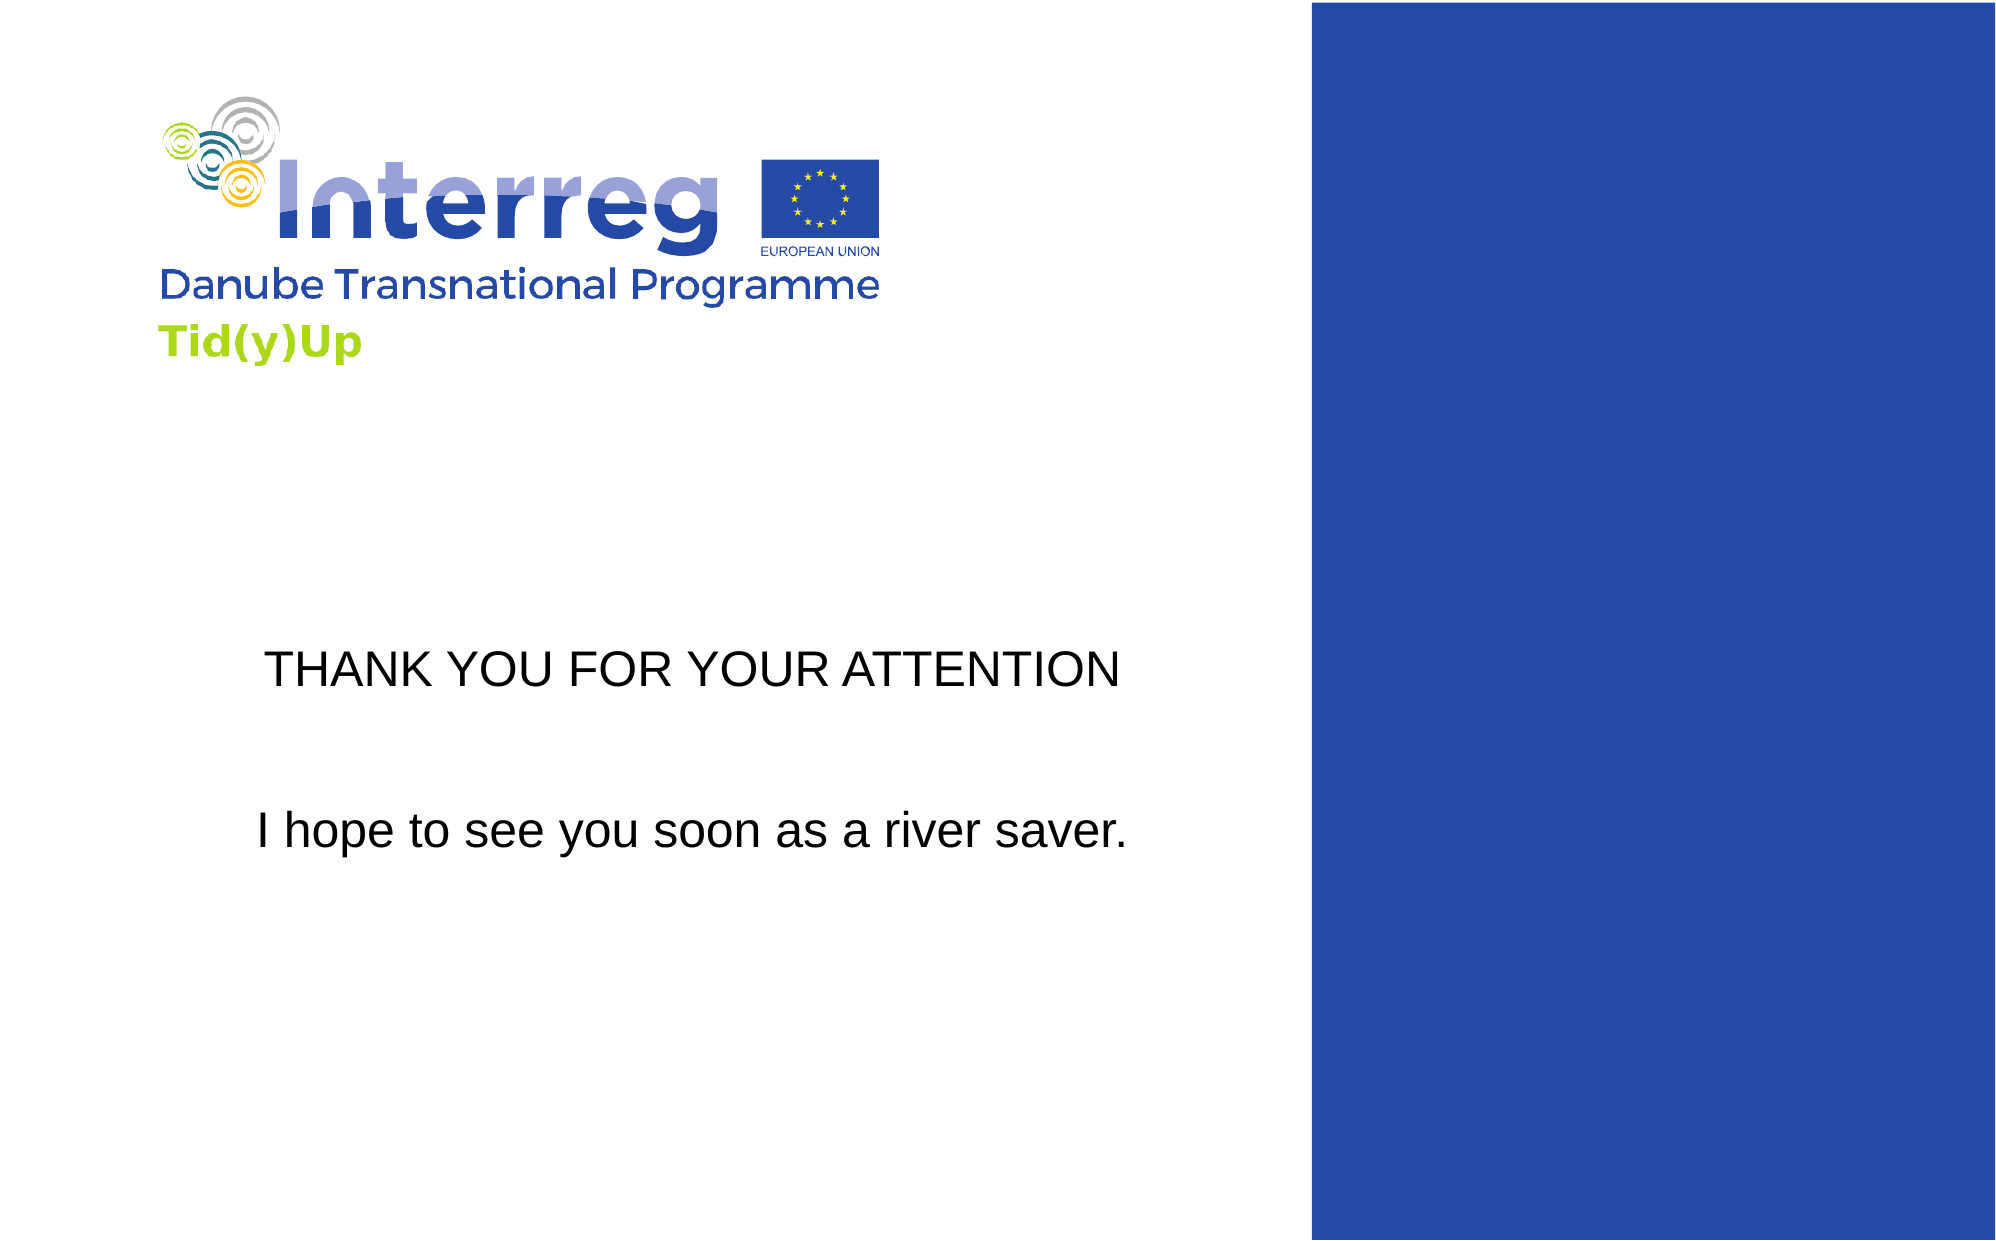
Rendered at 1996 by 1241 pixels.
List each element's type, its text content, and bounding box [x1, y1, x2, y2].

text_box [838, 248, 847, 257]
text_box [761, 159, 880, 239]
text_box [654, 203, 718, 257]
text_box [808, 248, 833, 256]
text_box [190, 324, 198, 331]
picture [162, 122, 187, 161]
text_box [426, 195, 485, 240]
picture [335, 332, 362, 366]
picture [378, 162, 417, 240]
text_box [779, 248, 798, 257]
text_box [860, 248, 870, 257]
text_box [203, 323, 295, 366]
text_box [497, 203, 518, 238]
text_box [871, 247, 879, 256]
text_box [279, 219, 298, 238]
text_box [428, 176, 483, 197]
text_box [1311, 2, 1996, 1240]
picture [312, 204, 330, 239]
text_box [190, 333, 198, 357]
text_box [158, 325, 187, 357]
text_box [161, 267, 323, 300]
text_box [312, 176, 369, 204]
text_box [654, 176, 718, 212]
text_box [334, 266, 616, 300]
picture [497, 176, 535, 196]
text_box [632, 268, 880, 308]
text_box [187, 96, 298, 213]
text_box [544, 204, 564, 238]
picture [352, 200, 371, 239]
text_box THANK YOU FOR YOUR ATTENTION I hope to see you soon as a river saver. [193, 620, 1192, 866]
text_box [848, 248, 856, 256]
text_box [587, 197, 647, 240]
picture [301, 325, 329, 358]
picture [544, 176, 581, 197]
text_box [589, 176, 647, 203]
text_box [770, 248, 778, 257]
